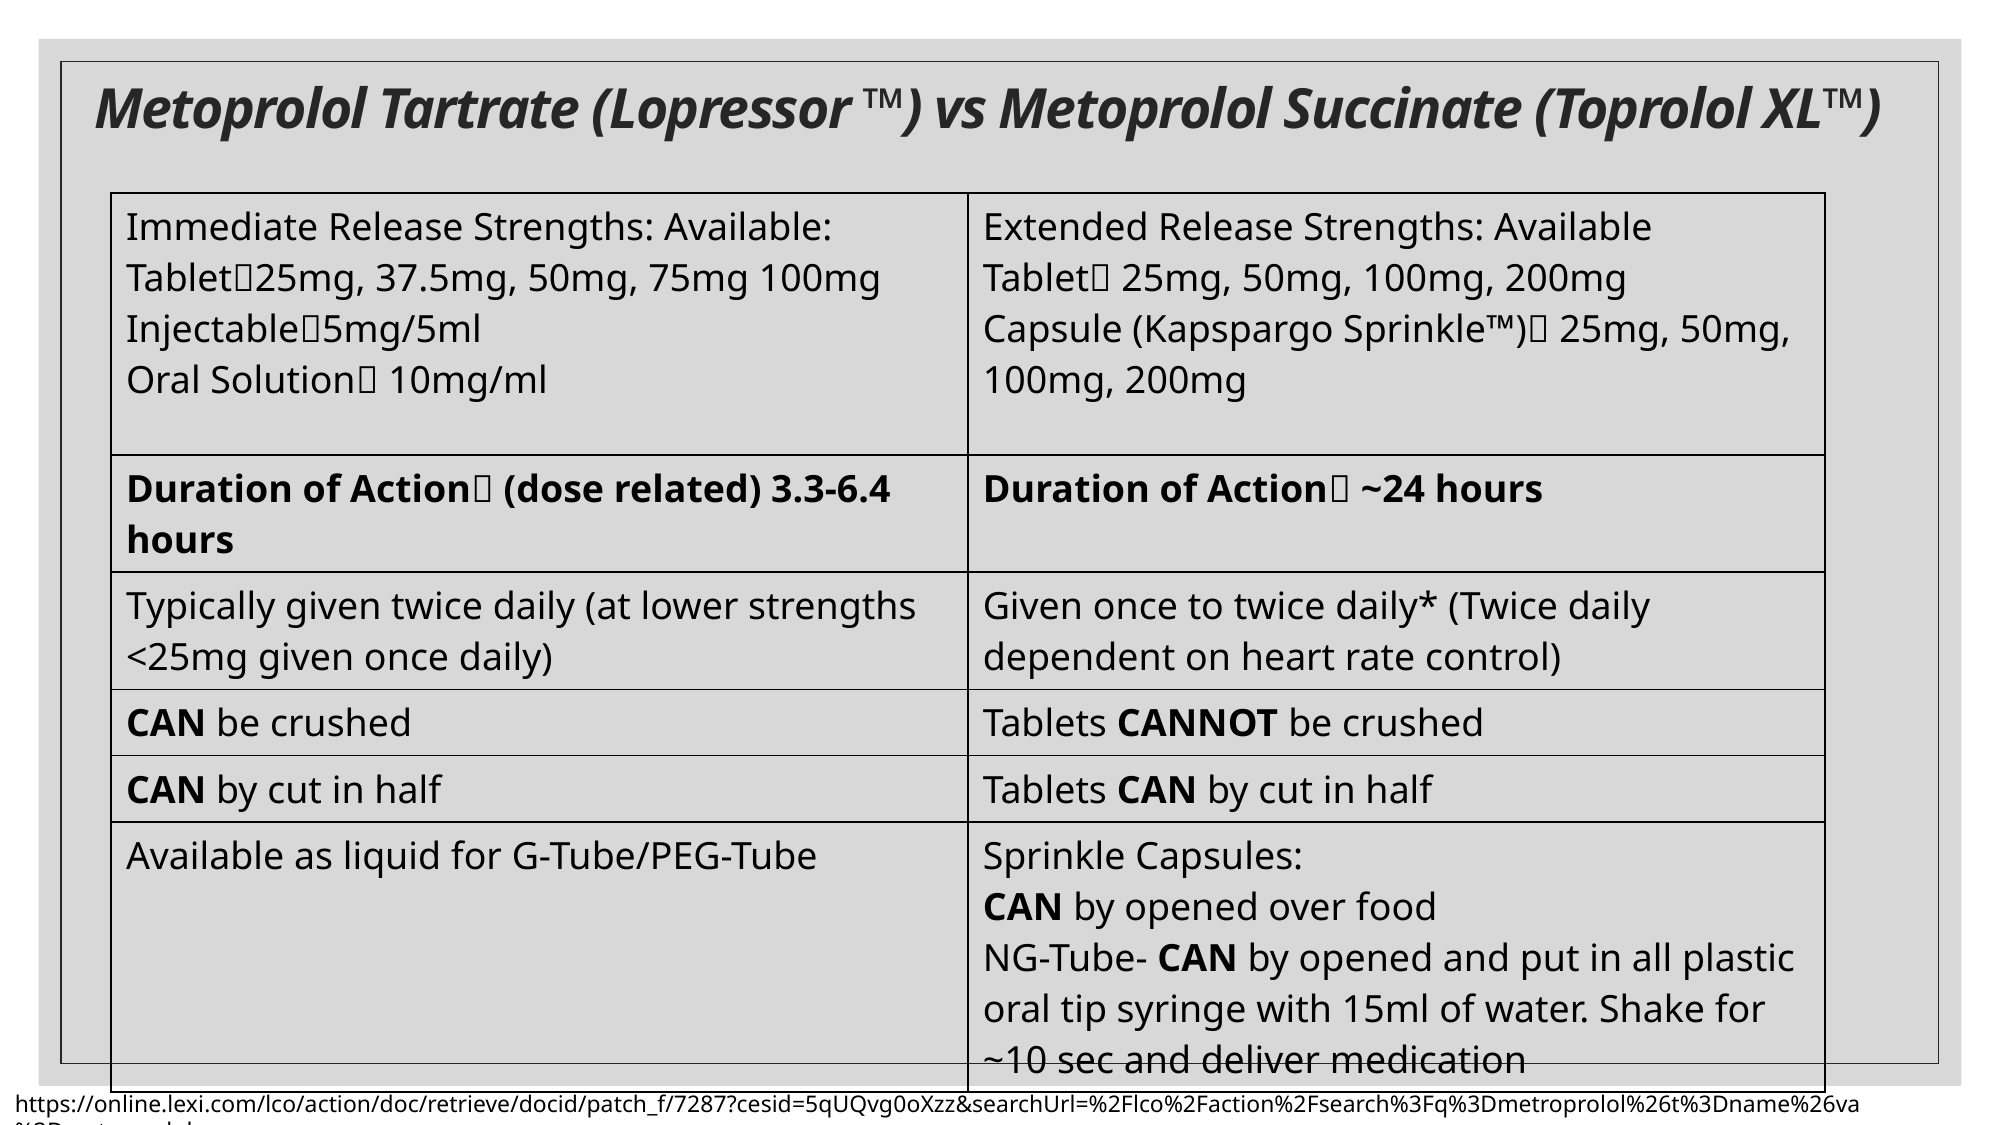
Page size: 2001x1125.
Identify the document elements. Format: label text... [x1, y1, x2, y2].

table_cell CAN be crushed [112, 690, 967, 755]
title Metoprolol Tartrate (Lopressor ™️) vs Metoprolol Succinate (Toprolol XL™️) [79, 73, 1921, 149]
table_header Immediate Release Strengths: Available: Tablet25mg, 37.5mg, 50mg, 75mg 100mg Injectable5mg/5ml Oral Solution 10mg/ml [112, 194, 967, 454]
table_cell Tablets CANNOT be crushed [969, 690, 1824, 755]
table_cell Typically given twice daily (at lower strengths <25mg given once daily) [112, 573, 967, 689]
text_box https://online.lexi.com/lco/action/doc/retrieve/docid/patch_f/7287?cesid=5qUQvg0oXzz&searchUrl=%2Flco%2Faction%2Fsearch%3Fq%3Dmetroprolol%26t%3Dname%26va%3Dmetroprolol [0, 1082, 1888, 1125]
table_cell CAN by cut in half [112, 756, 967, 821]
table_cell Tablets CAN by cut in half [969, 756, 1824, 821]
table_cell Duration of Action (dose related) 3.3-6.4 hours [112, 456, 967, 571]
table_cell Duration of Action ~24 hours [969, 456, 1824, 571]
table_cell Sprinkle Capsules: CAN by opened over food NG-Tube- CAN by opened and put in all plastic oral tip syringe with 15ml of water. Shake for ~10 sec and deliver medication [969, 823, 1824, 1082]
table_cell Given once to twice daily* (Twice daily dependent on heart rate control) [969, 573, 1824, 689]
table_header Extended Release Strengths: Available Tablet 25mg, 50mg, 100mg, 200mg Capsule (Kapspargo Sprinkle™️) 25mg, 50mg, 100mg, 200mg [969, 194, 1824, 454]
table_cell Available as liquid for G-Tube/PEG-Tube [112, 823, 967, 1082]
